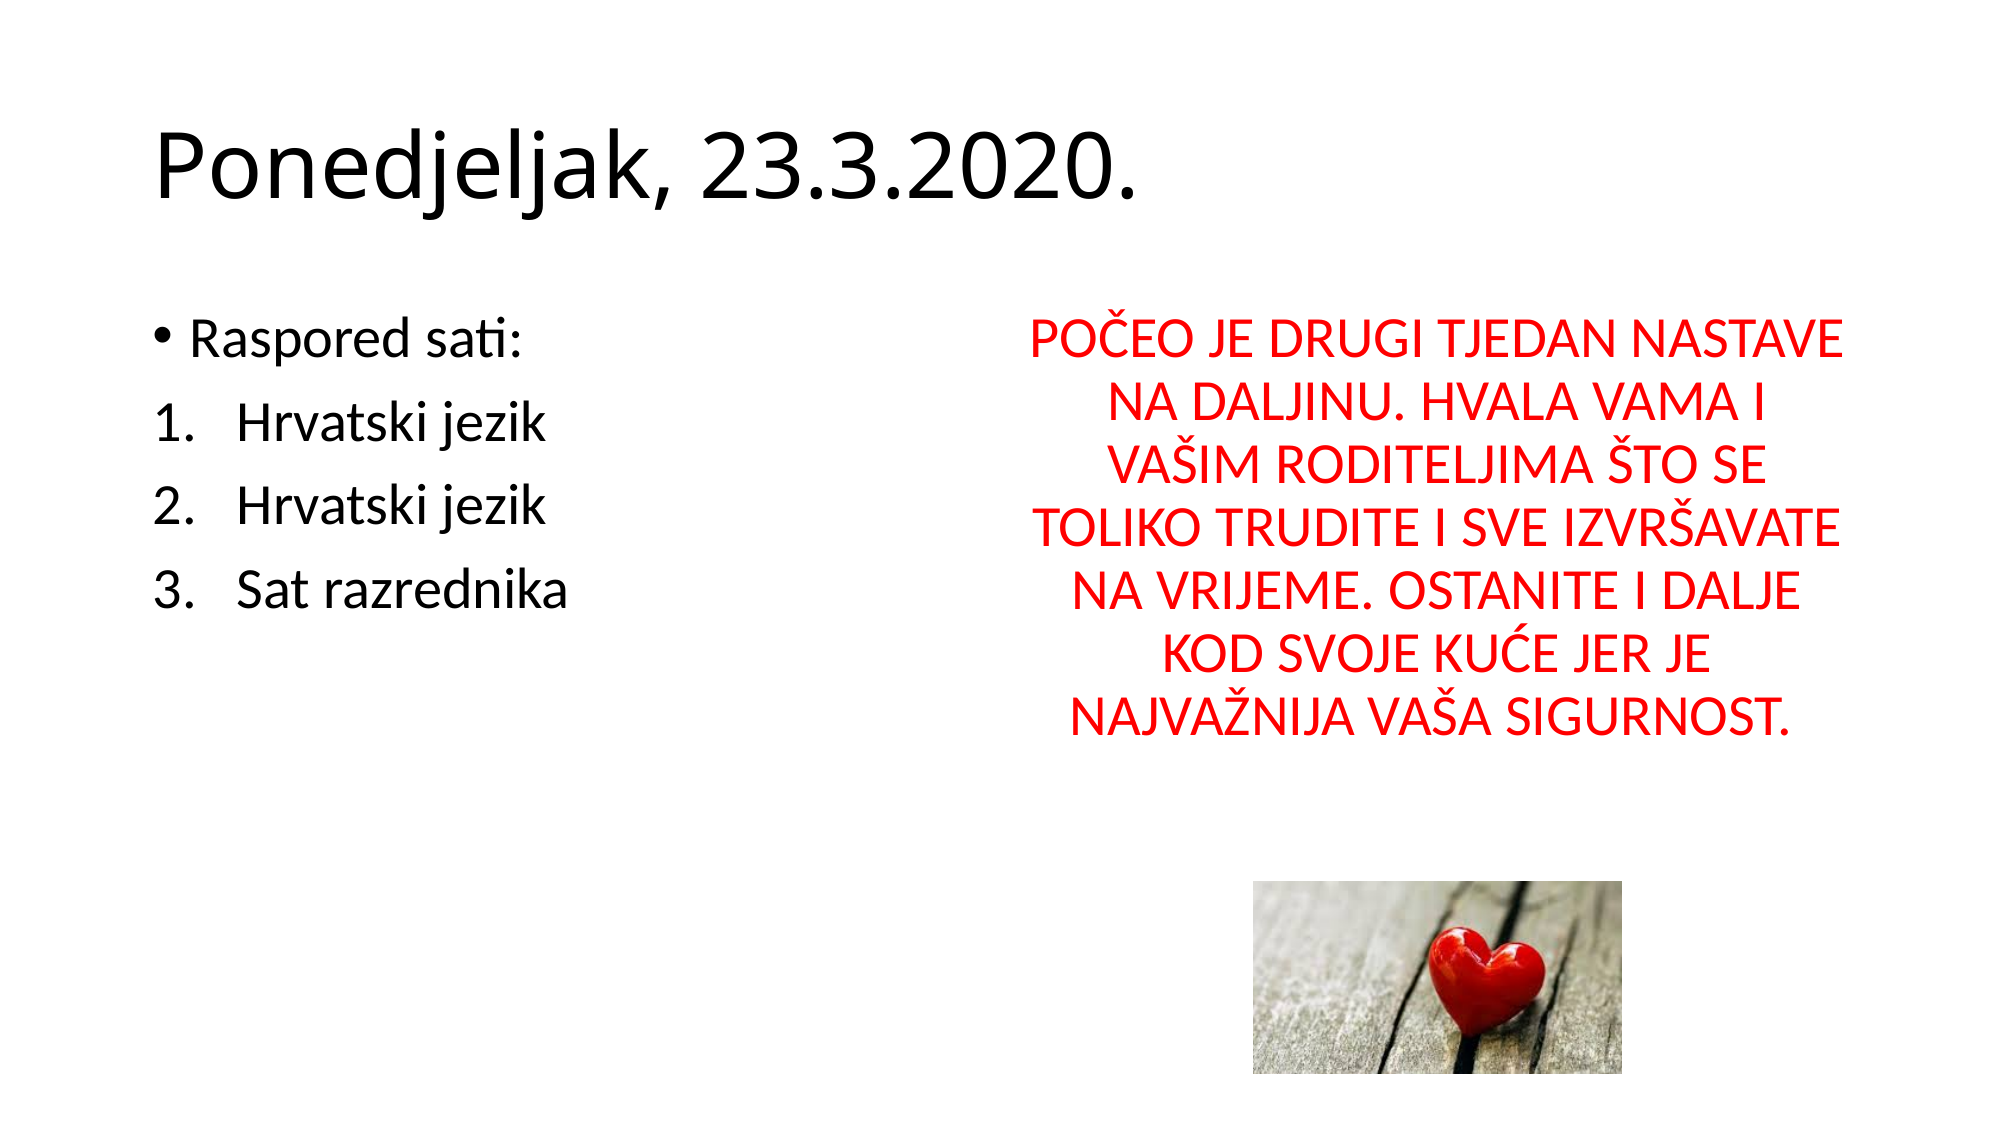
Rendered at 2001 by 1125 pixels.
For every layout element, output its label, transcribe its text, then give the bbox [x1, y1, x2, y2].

list POČEO JE DRUGI TJEDAN NASTAVE NA DALJINU. HVALA VAMA I VAŠIM RODITELJIMA ŠTO SE TOLIKO TRUDITE I SVE IZVRŠAVATE NA VRIJEME. OSTANITE I DALJE KOD SVOJE KUĆE JER JE NAJVAŽNIJA VAŠA SIGURNOST. [1012, 299, 1863, 1014]
title Ponedjeljak, 23.3.2020. [137, 59, 1863, 278]
picture [1253, 881, 1622, 1074]
list Raspored sati: Hrvatski jezik Hrvatski jezik Sat razrednika [137, 299, 988, 1014]
